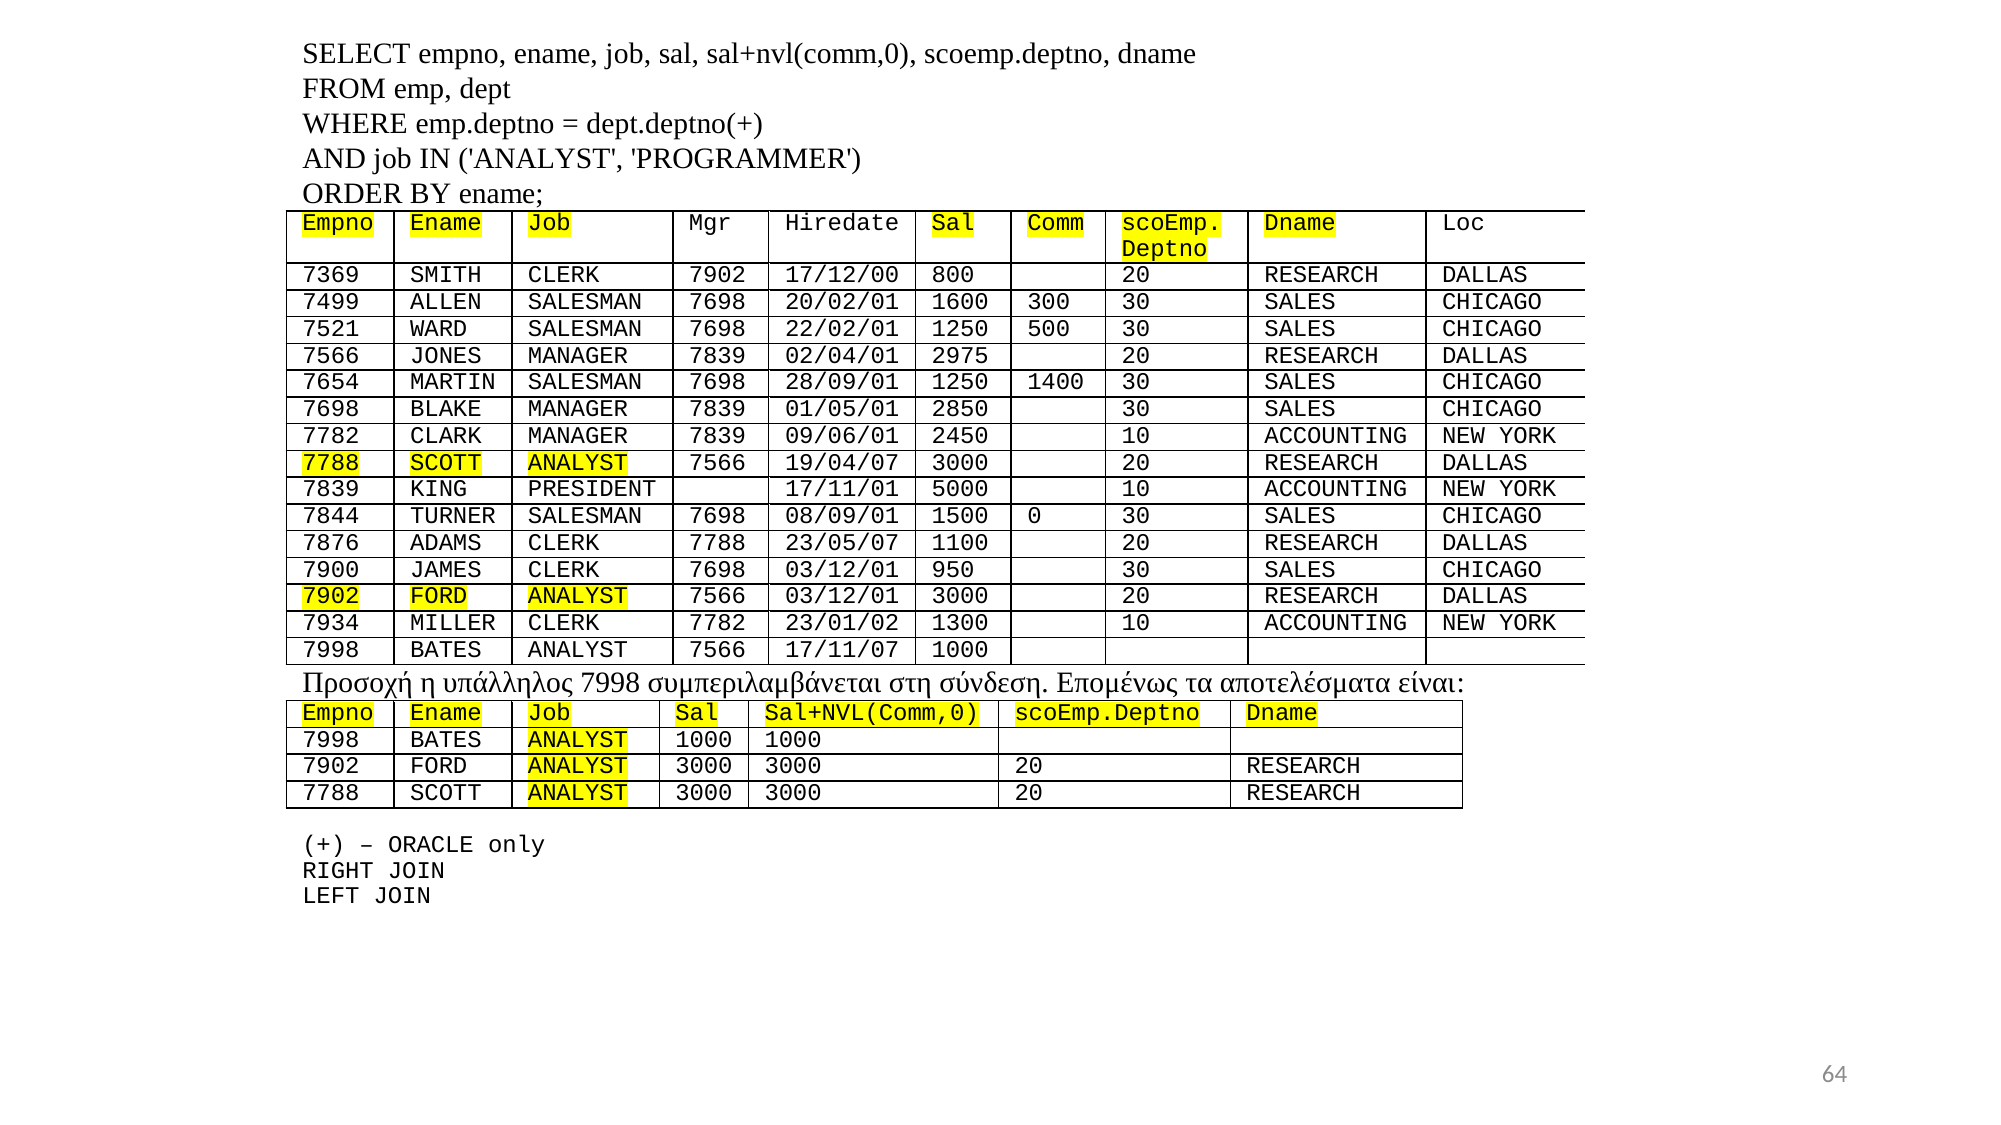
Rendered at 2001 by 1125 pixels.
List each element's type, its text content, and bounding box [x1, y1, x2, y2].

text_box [285, 35, 1585, 946]
slide_number 64 [1412, 1042, 1863, 1103]
